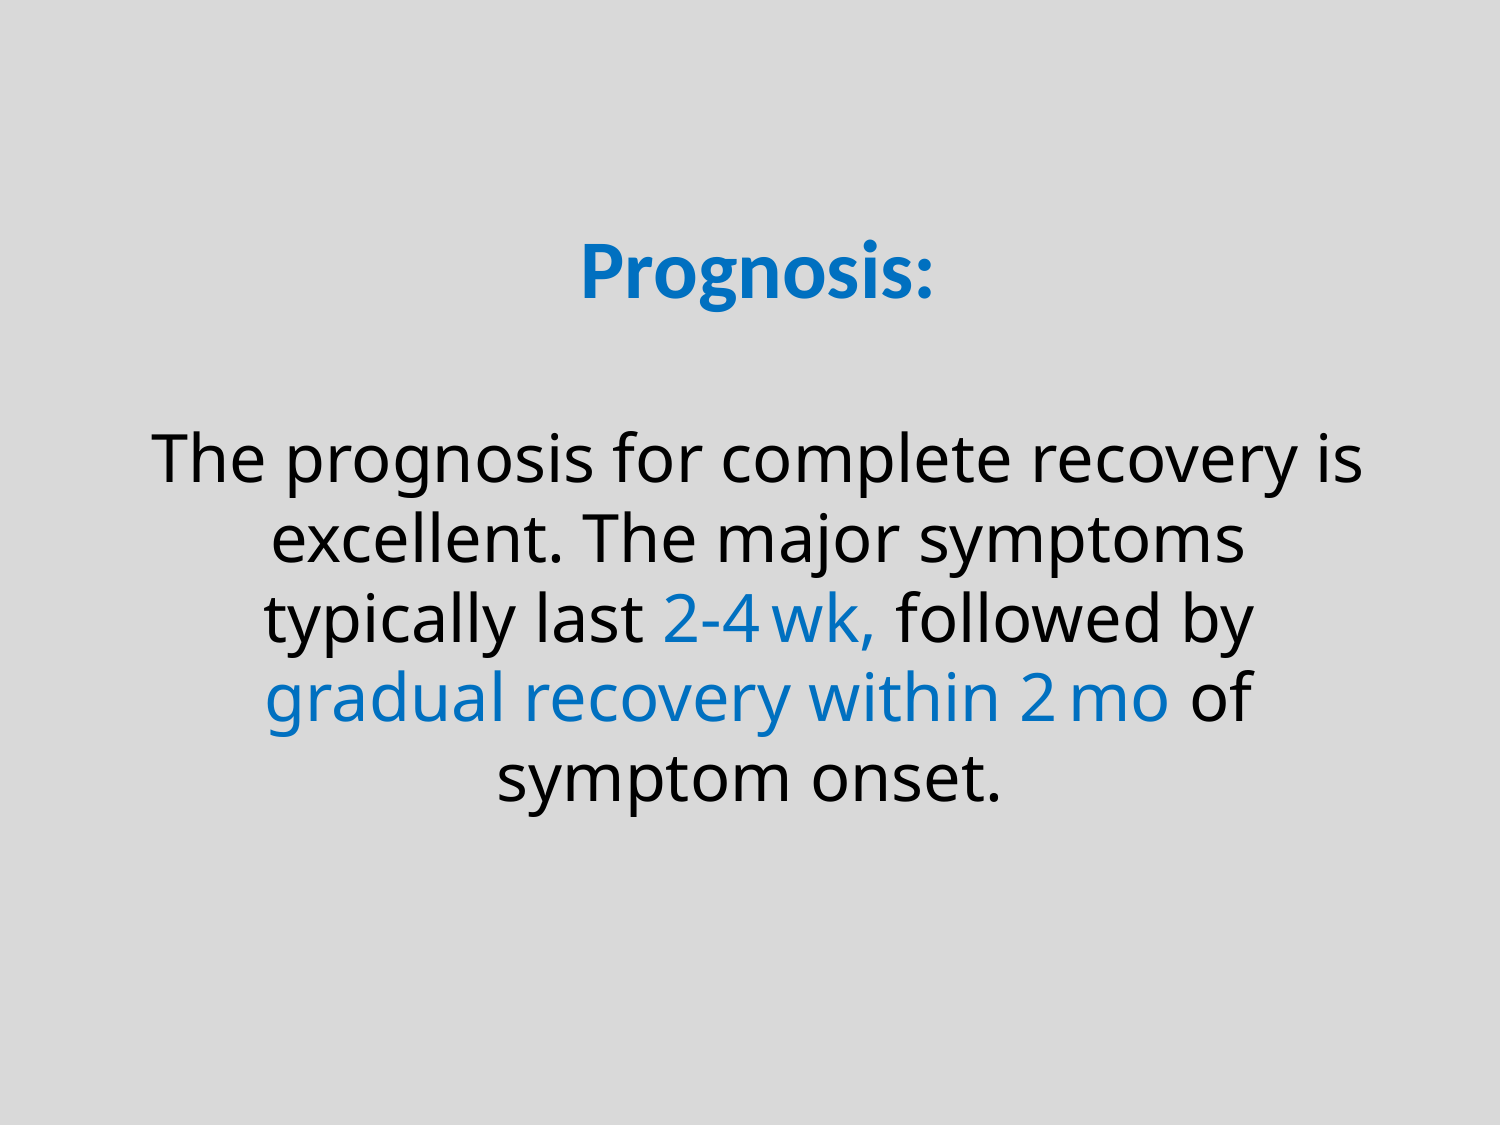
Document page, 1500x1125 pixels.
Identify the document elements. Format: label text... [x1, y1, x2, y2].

text_box Prognosis: The prognosis for complete recovery is excellent. The major symptoms typically last 2-4 wk, followed by gradual recovery within 2 mo of symptom onset. [135, 208, 1382, 823]
